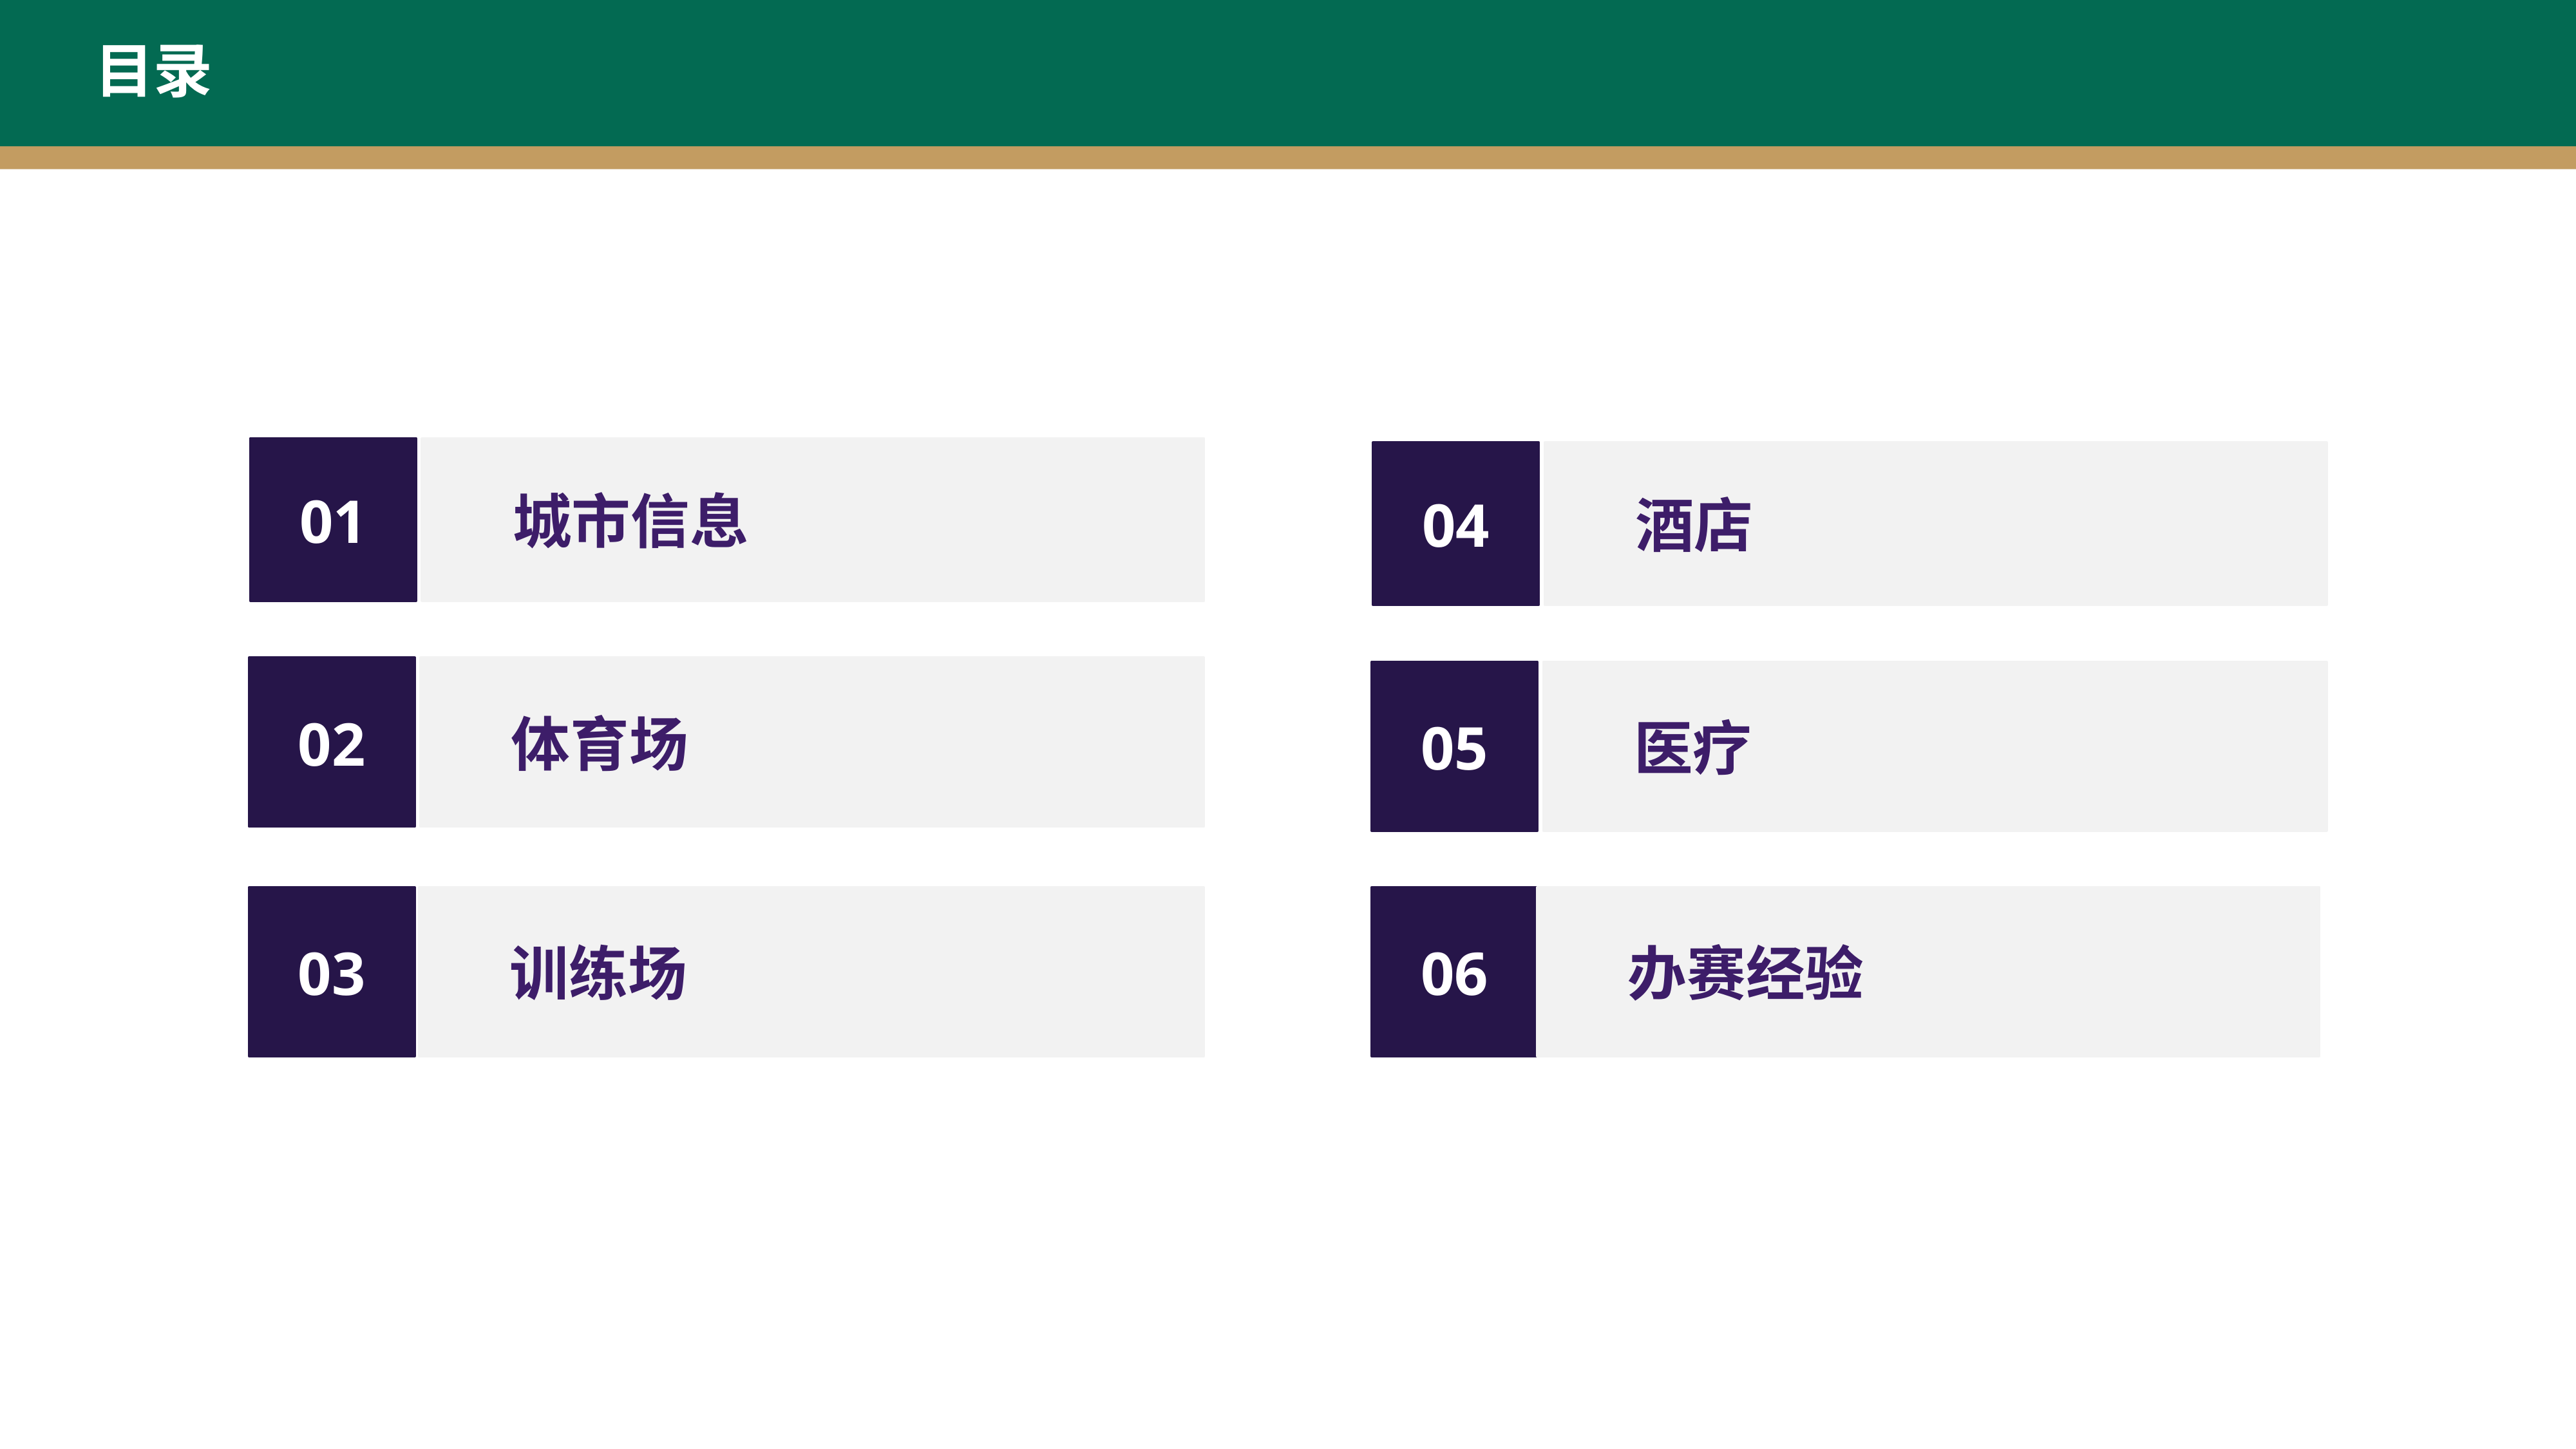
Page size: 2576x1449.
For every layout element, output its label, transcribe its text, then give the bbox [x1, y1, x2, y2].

text_box 体育场 [419, 656, 1205, 828]
text_box 办赛经验 [1536, 886, 2320, 1057]
text_box 目录 [85, 28, 501, 109]
text_box 医疗 [1542, 661, 2328, 832]
text_box 酒店 [1544, 441, 2328, 606]
text_box 城市信息 [421, 437, 1205, 602]
text_box 04 [1372, 441, 1540, 606]
text_box 03 [248, 886, 416, 1057]
text_box 06 [1370, 886, 1536, 1057]
text_box 01 [249, 437, 417, 602]
text_box 02 [248, 656, 416, 828]
text_box 训练场 [418, 886, 1205, 1057]
text_box 05 [1370, 661, 1539, 832]
